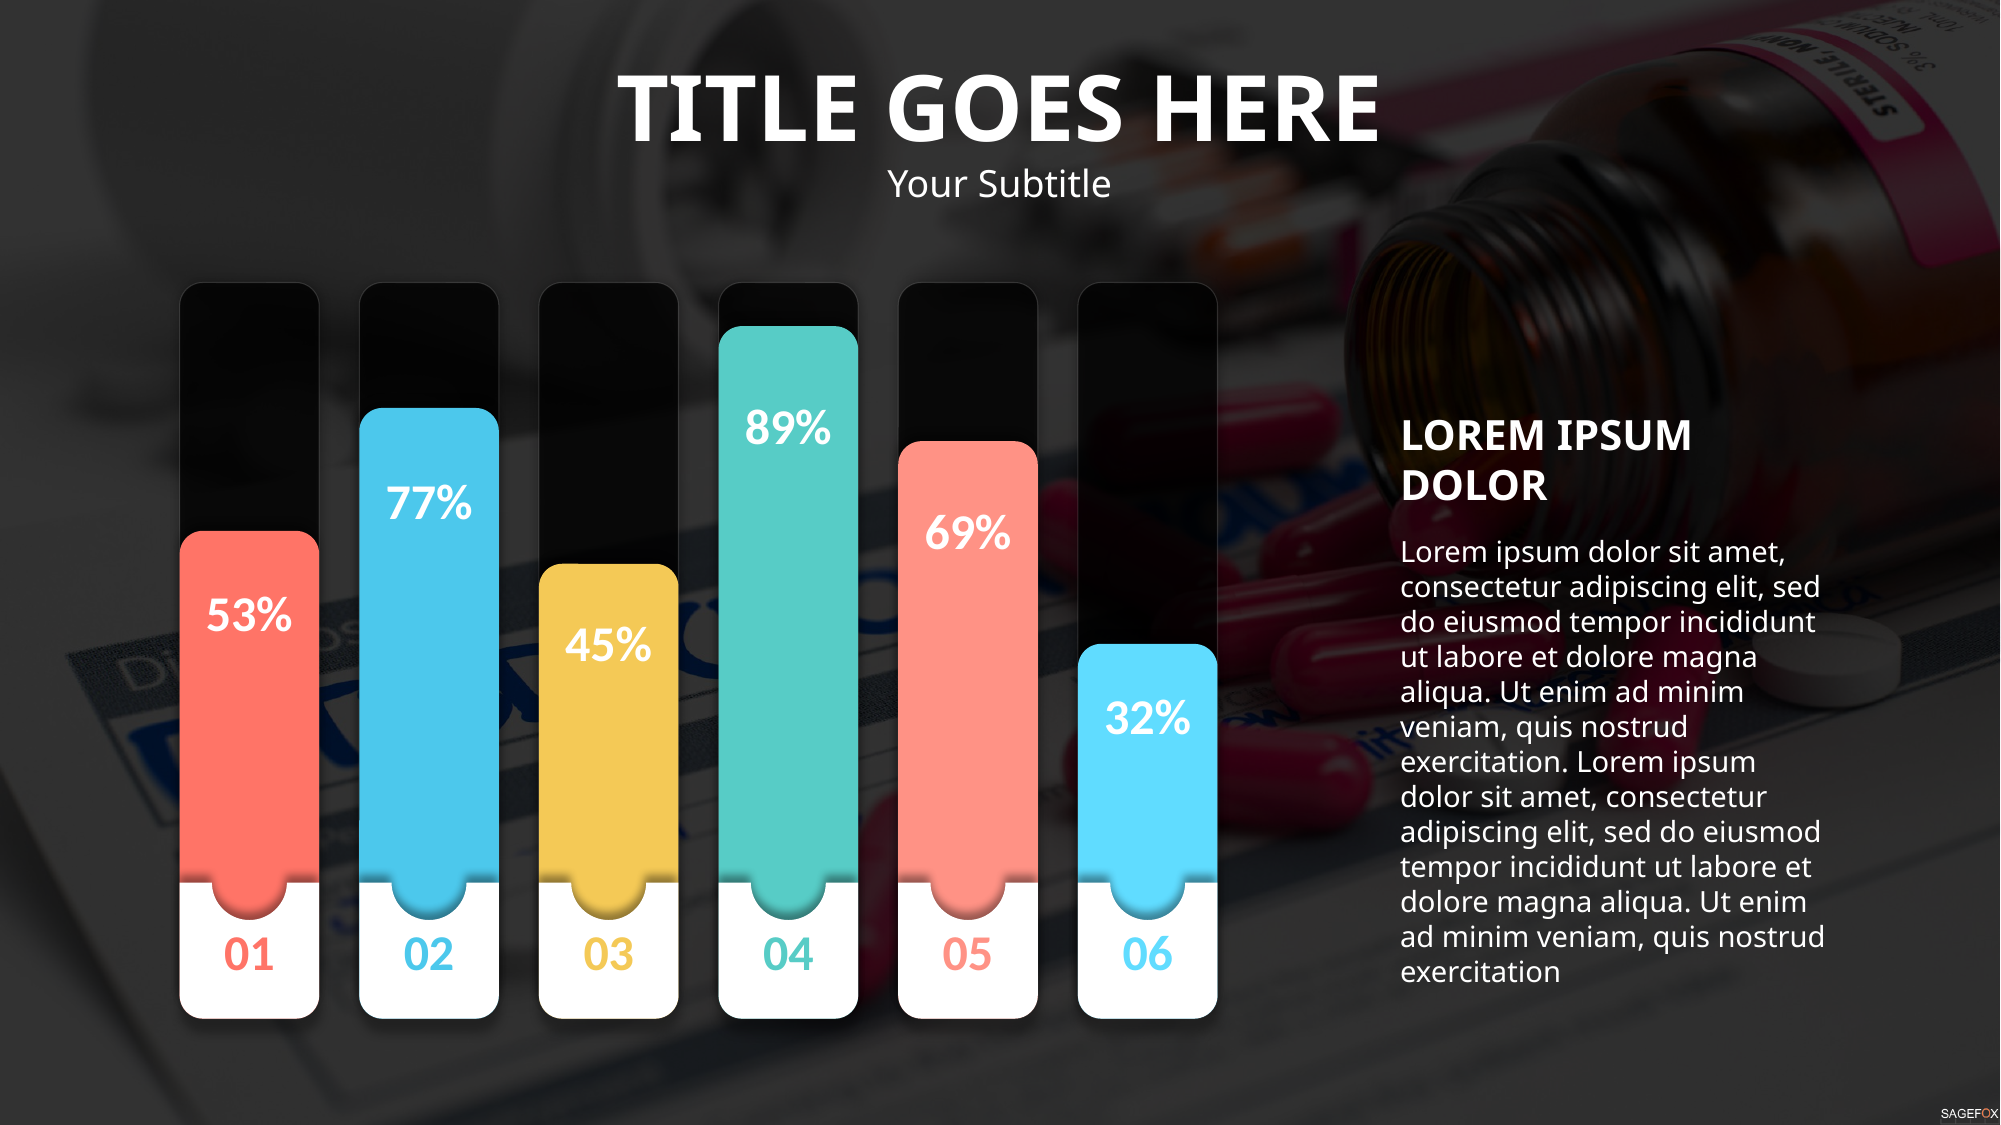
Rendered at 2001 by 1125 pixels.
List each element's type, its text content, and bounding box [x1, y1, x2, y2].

text_box [1076, 281, 1219, 648]
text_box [359, 407, 499, 1019]
text_box [178, 281, 321, 535]
picture [0, 0, 2001, 1125]
text_box LOREM IPSUM DOLOR Lorem ipsum dolor sit amet, consectetur adipiscing elit, sed do eiusmod tempor incididunt ut labore et dolore magna aliqua. Ut enim ad minim veniam, quis nostrud exercitation. Lorem ipsum dolor sit amet, consectetur adipiscing elit, sed do eiusmod tempor incididunt ut labore et dolore magna aliqua. Ut enim ad minim veniam, quis nostrud exercitation [1385, 400, 1849, 1076]
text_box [179, 530, 320, 1019]
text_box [898, 441, 1038, 1019]
text_box [358, 281, 500, 410]
text_box TITLE GOES HERE Your Subtitle [548, 42, 1452, 212]
text_box [897, 281, 1039, 446]
text_box [717, 281, 860, 330]
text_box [1077, 643, 1218, 1019]
text_box [537, 281, 680, 568]
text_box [718, 326, 859, 1019]
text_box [538, 563, 679, 1019]
